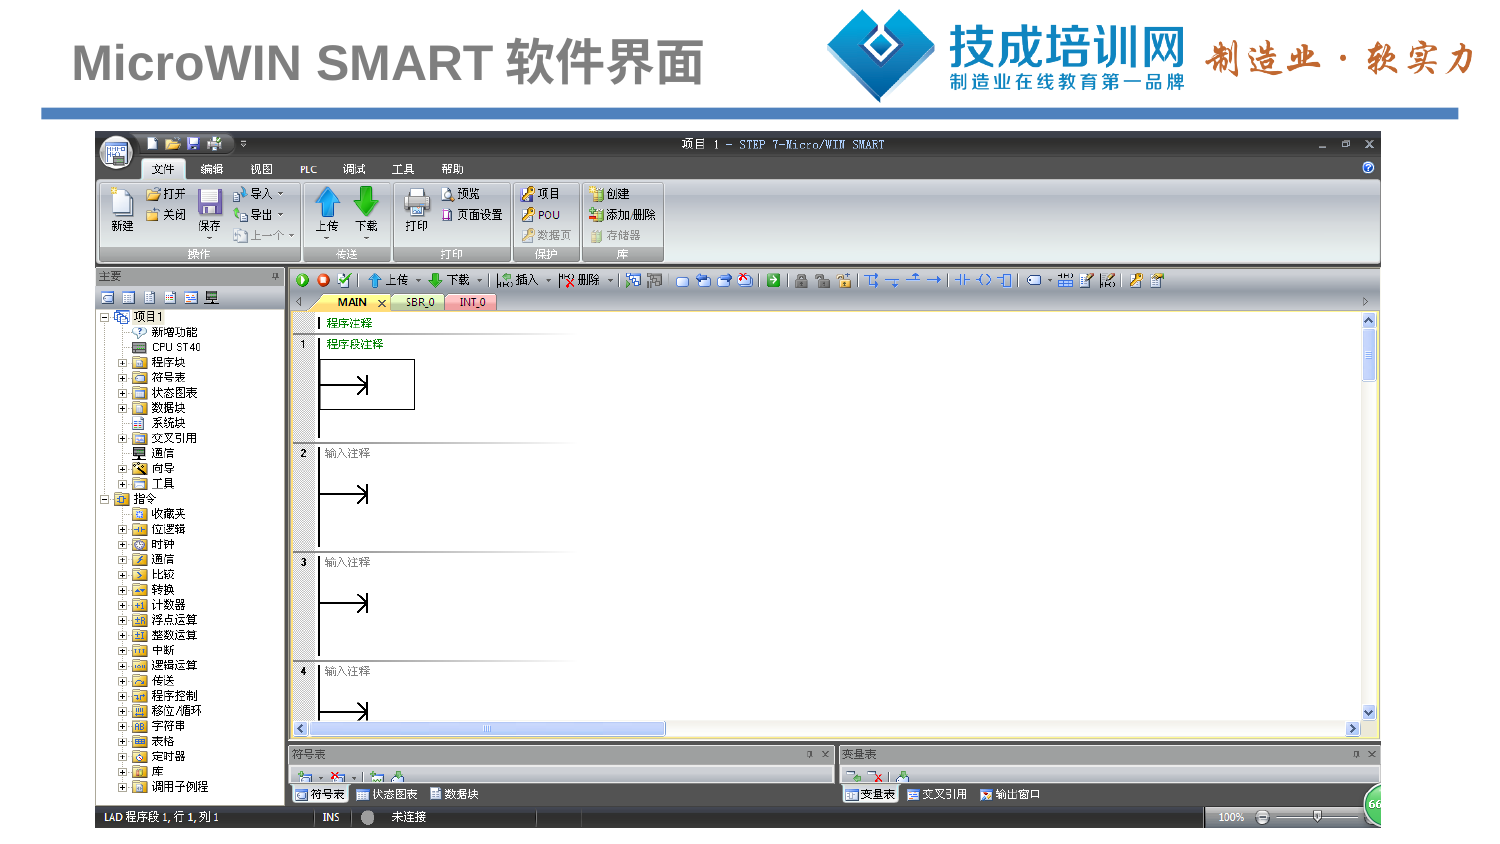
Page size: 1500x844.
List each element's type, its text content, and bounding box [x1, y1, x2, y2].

text_box [41, 107, 1459, 120]
picture [94, 131, 1381, 828]
picture [826, 8, 1472, 104]
title MicroWIN SMART软件界面 [56, 20, 821, 100]
